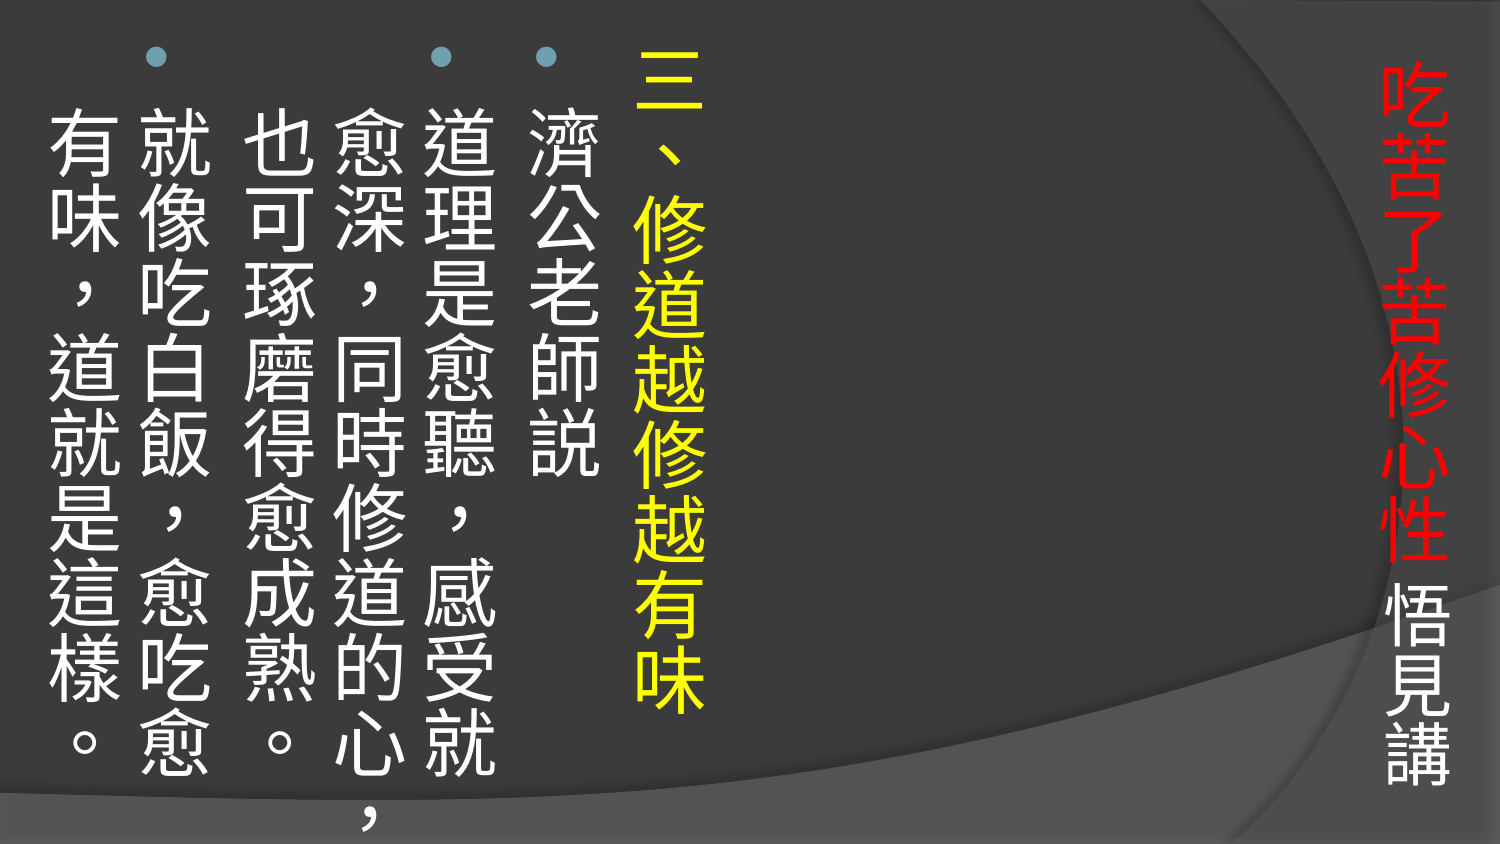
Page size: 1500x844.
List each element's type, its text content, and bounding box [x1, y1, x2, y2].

title 吃苦了苦修心性 悟見講 [1353, 27, 1473, 820]
list 三、修道越修越有味 濟公老師説 道理是愈聽，感受就愈深，同時修道的心，也可琢磨得愈成熟。 就像吃白飯，愈吃愈有味，道就是這樣。 [29, 21, 1353, 825]
